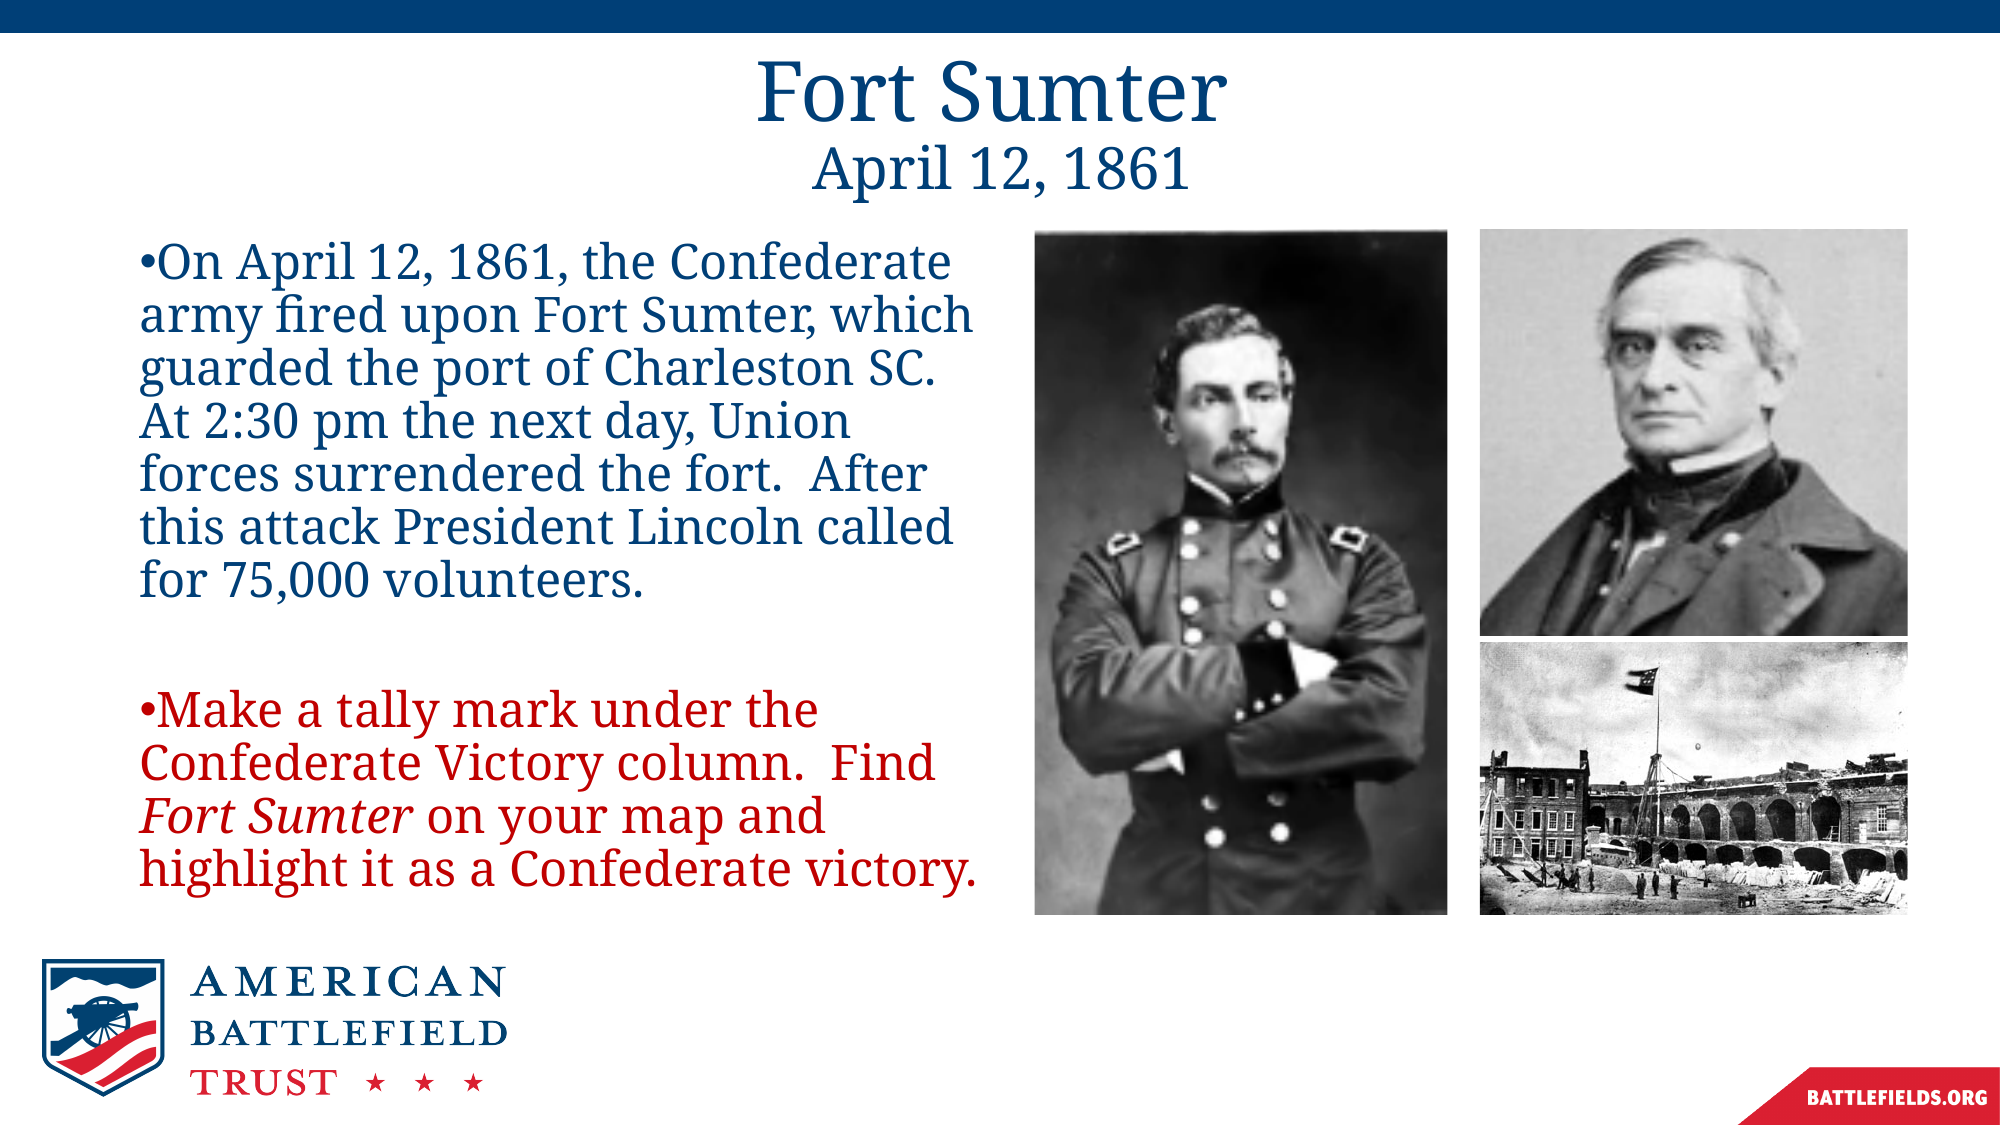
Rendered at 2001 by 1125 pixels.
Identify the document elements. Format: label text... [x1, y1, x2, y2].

picture [1737, 1067, 2000, 1125]
picture [1479, 229, 1908, 636]
picture [1479, 642, 1908, 915]
picture [1034, 229, 1448, 915]
picture [42, 959, 508, 1097]
title Fort Sumter April 12, 1861 [137, 23, 1868, 211]
text_box On April 12, 1861, the Confederate army fired upon Fort Sumter, which guarded the port of Charleston SC. At 2:30 pm the next day, Union forces surrendered the fort. After this attack President Lincoln called for 75,000 volunteers. Make a tally mark under the Confederate Victory column. Find Fort Sumter on your map and highlight it as a Confederate victory. [124, 229, 1003, 944]
